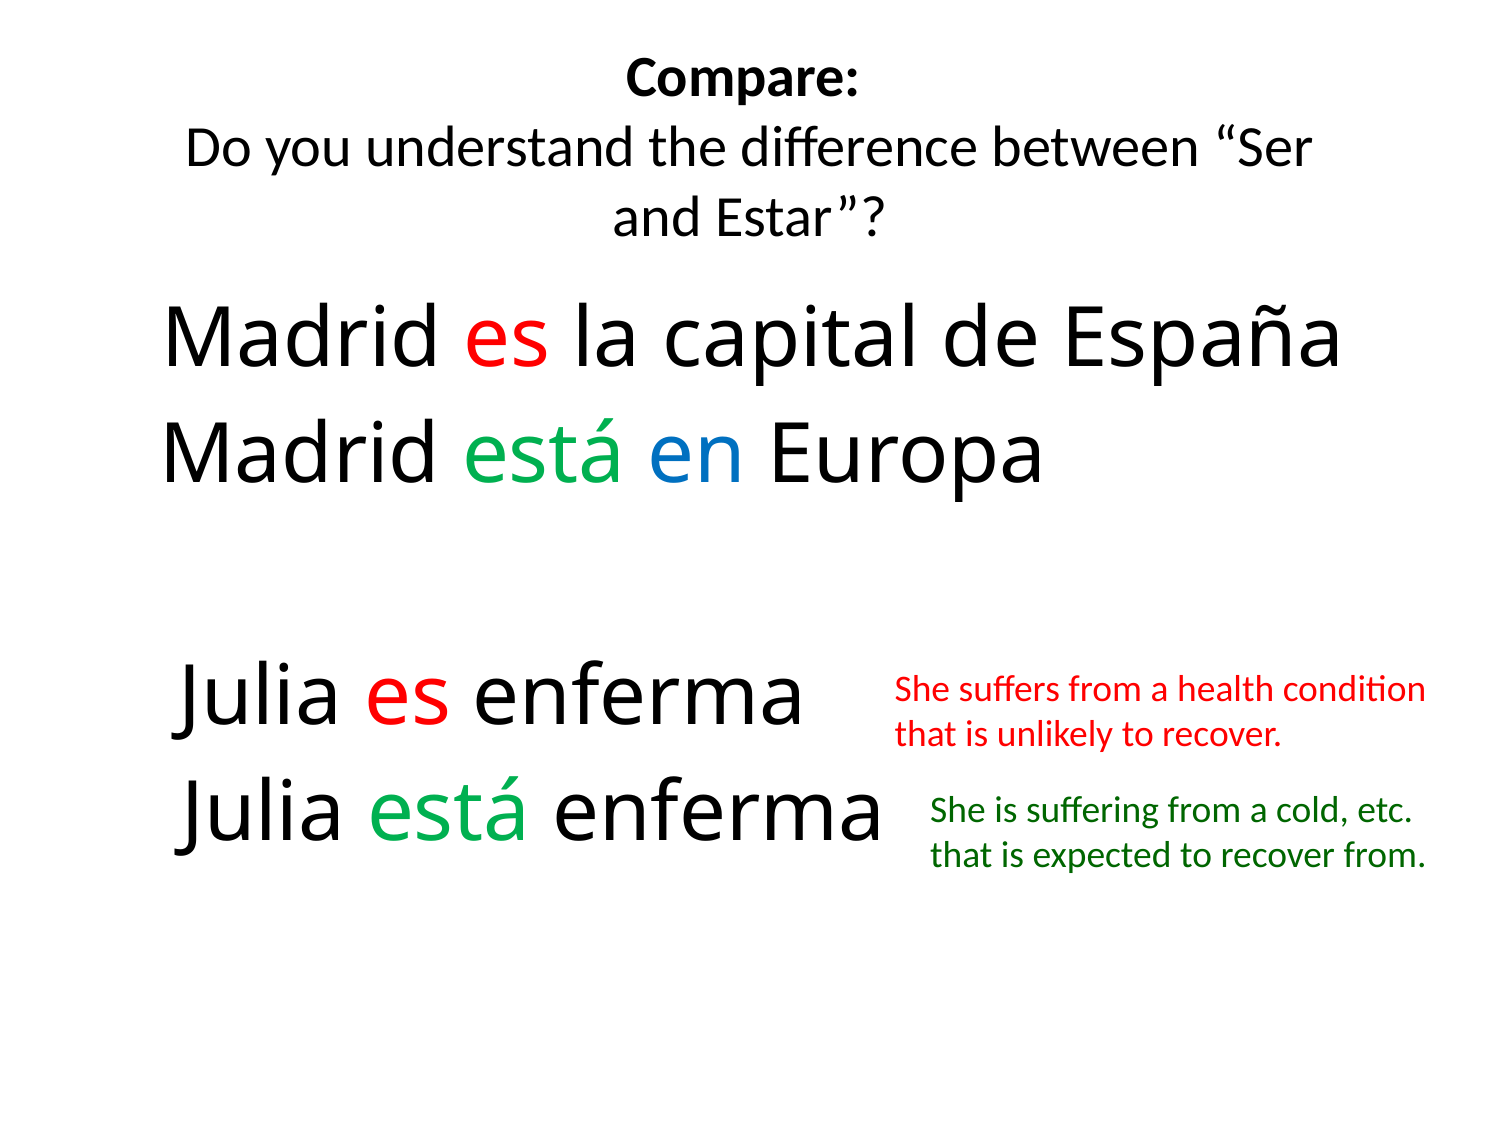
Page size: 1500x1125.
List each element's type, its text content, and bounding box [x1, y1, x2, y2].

text_box She suffers from a health condition that is unlikely to recover. [879, 656, 1447, 762]
text_box Compare: Do you understand the difference between “Ser and Estar”? [135, 30, 1365, 256]
text_box Julia está enferma [166, 749, 901, 865]
text_box Julia es enferma [163, 633, 821, 749]
text_box Madrid es la capital de España [146, 275, 1360, 391]
text_box Madrid está en Europa [144, 391, 1062, 507]
text_box She is suffering from a cold, etc. that is expected to recover from. [915, 777, 1483, 882]
